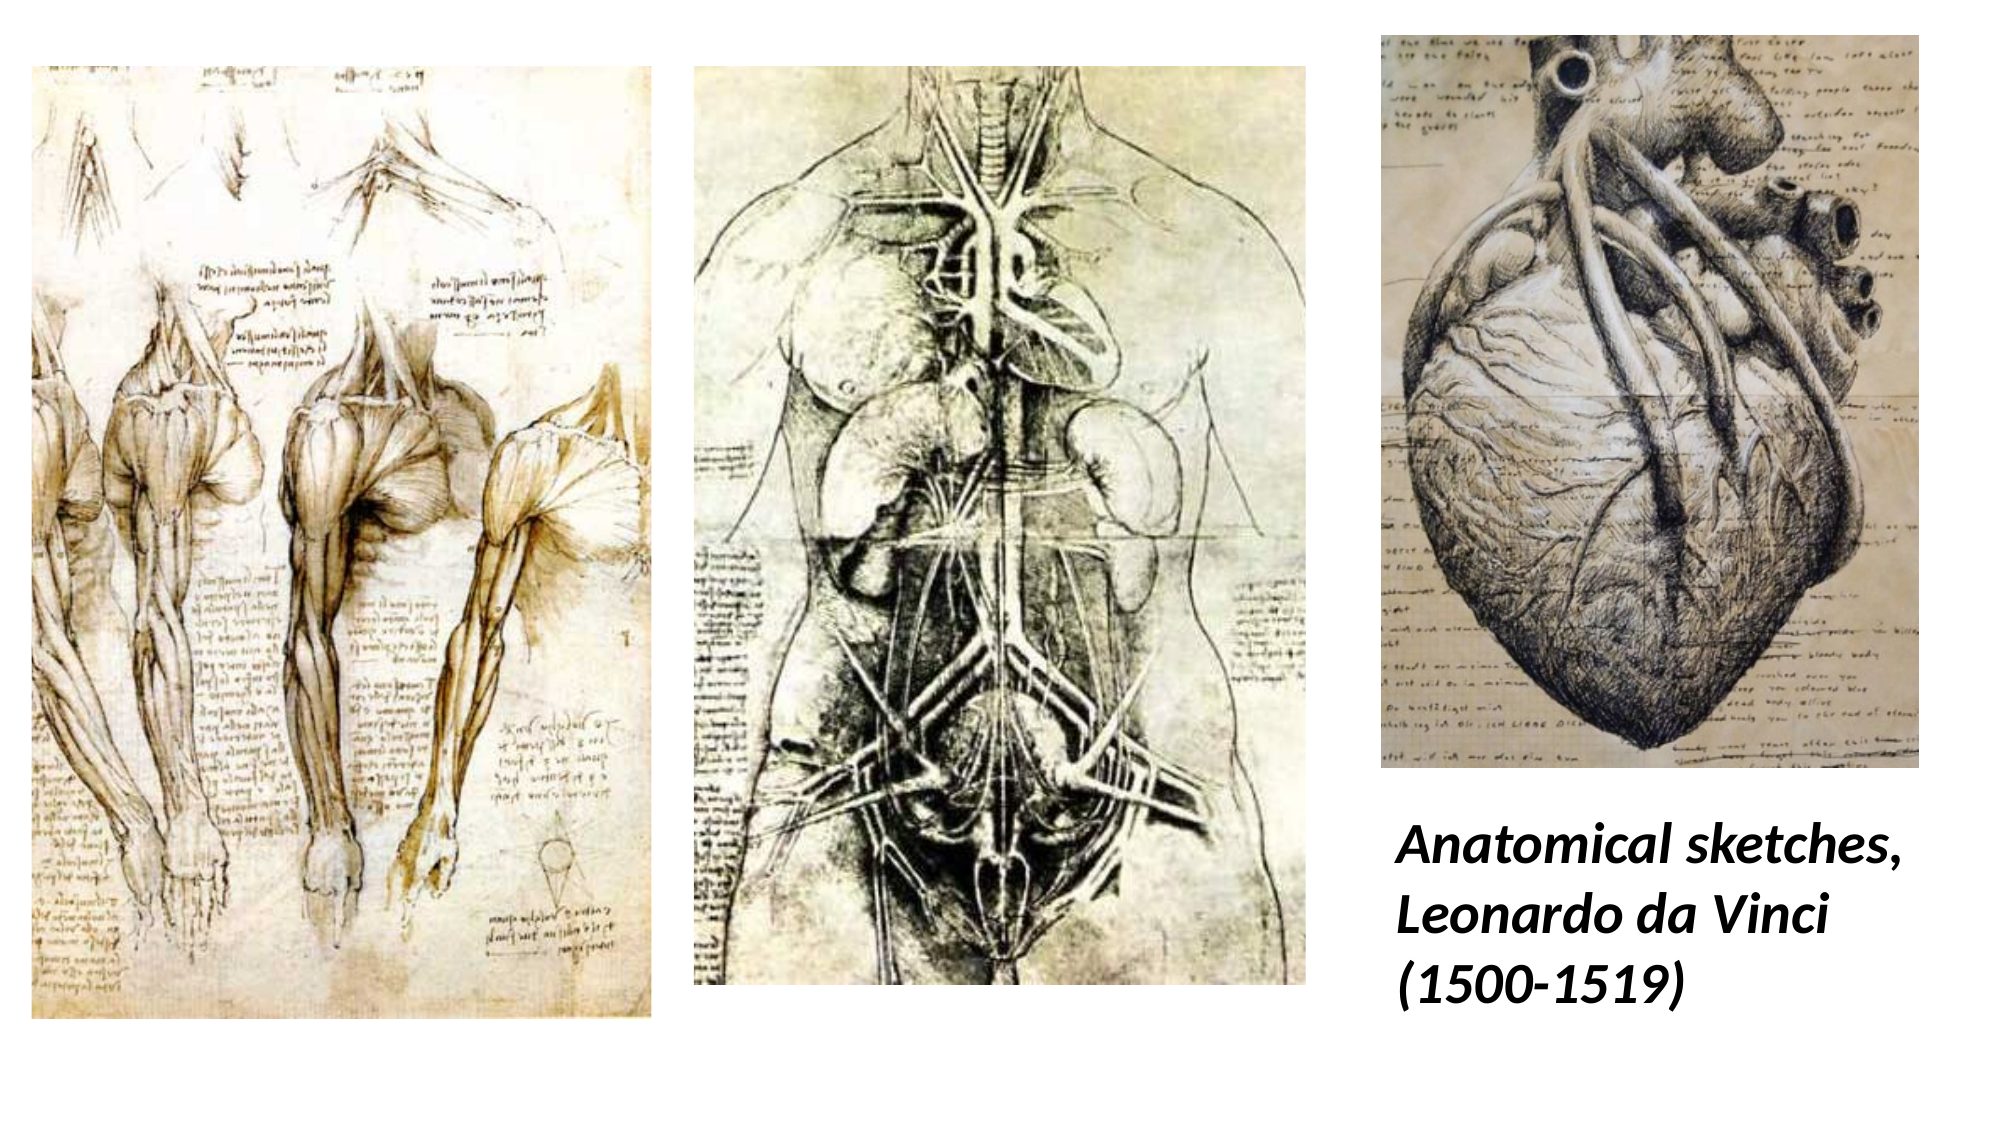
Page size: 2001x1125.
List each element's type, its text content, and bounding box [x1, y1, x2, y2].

text_box Anatomical sketches, Leonardo da Vinci (1500-1519) [1381, 797, 1952, 1023]
picture [1381, 35, 1919, 768]
picture [693, 66, 1306, 985]
picture [31, 66, 652, 1019]
